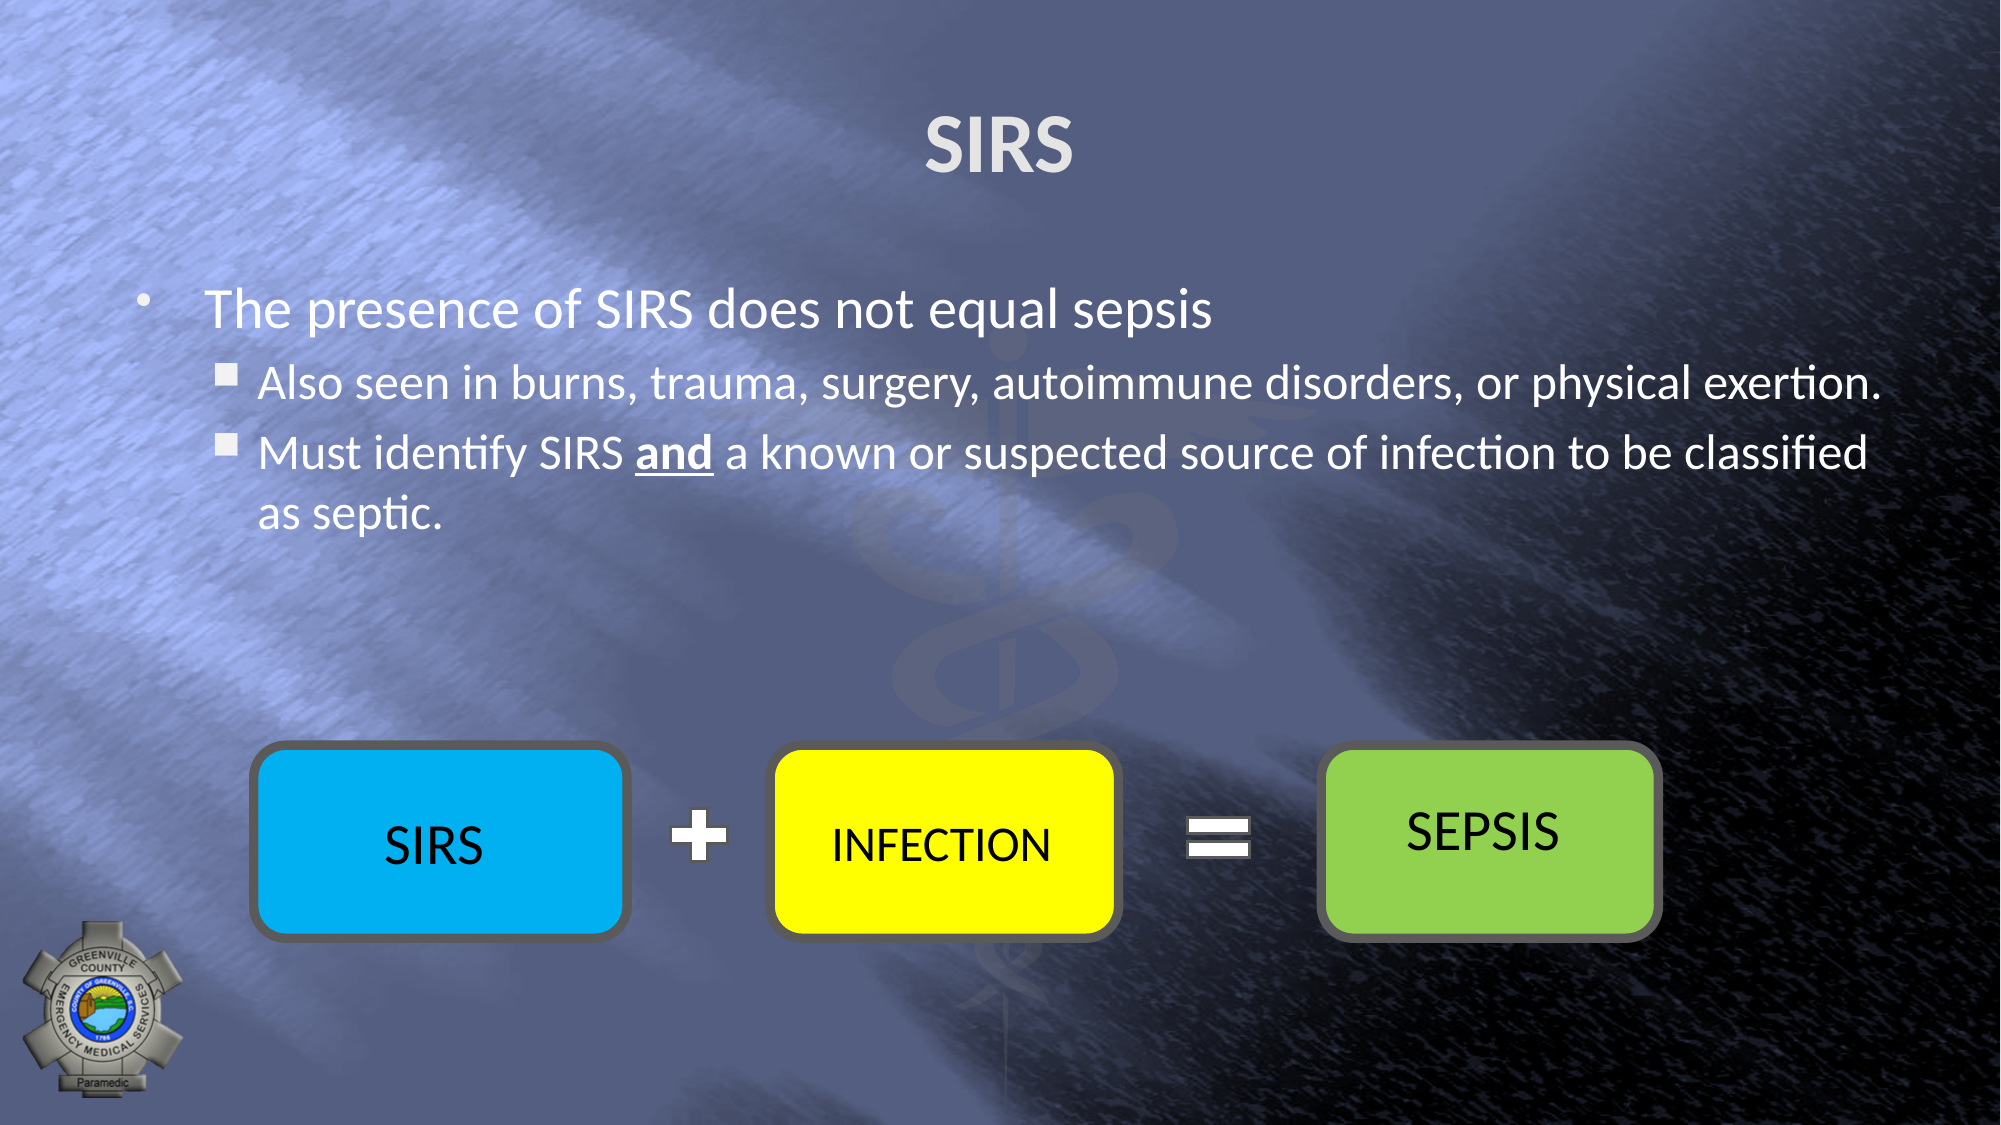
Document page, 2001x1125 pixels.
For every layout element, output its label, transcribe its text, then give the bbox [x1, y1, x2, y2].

text_box [769, 744, 1120, 940]
text_box [670, 807, 728, 862]
text_box [1186, 817, 1250, 834]
title SIRS [99, 45, 1900, 233]
list The presence of SIRS does not equal sepsis Also seen in burns, trauma, surgery, autoimmune disorders, or physical exertion. Must identify SIRS and a known or suspected source of infection to be classified as septic. [99, 262, 1900, 1035]
text_box [1186, 840, 1250, 858]
text_box [1320, 744, 1660, 940]
text_box SIRS [370, 798, 511, 884]
picture [21, 921, 184, 1098]
text_box SEPSIS [1391, 785, 1588, 870]
text_box [252, 744, 629, 940]
text_box INFECTION [816, 803, 1072, 879]
